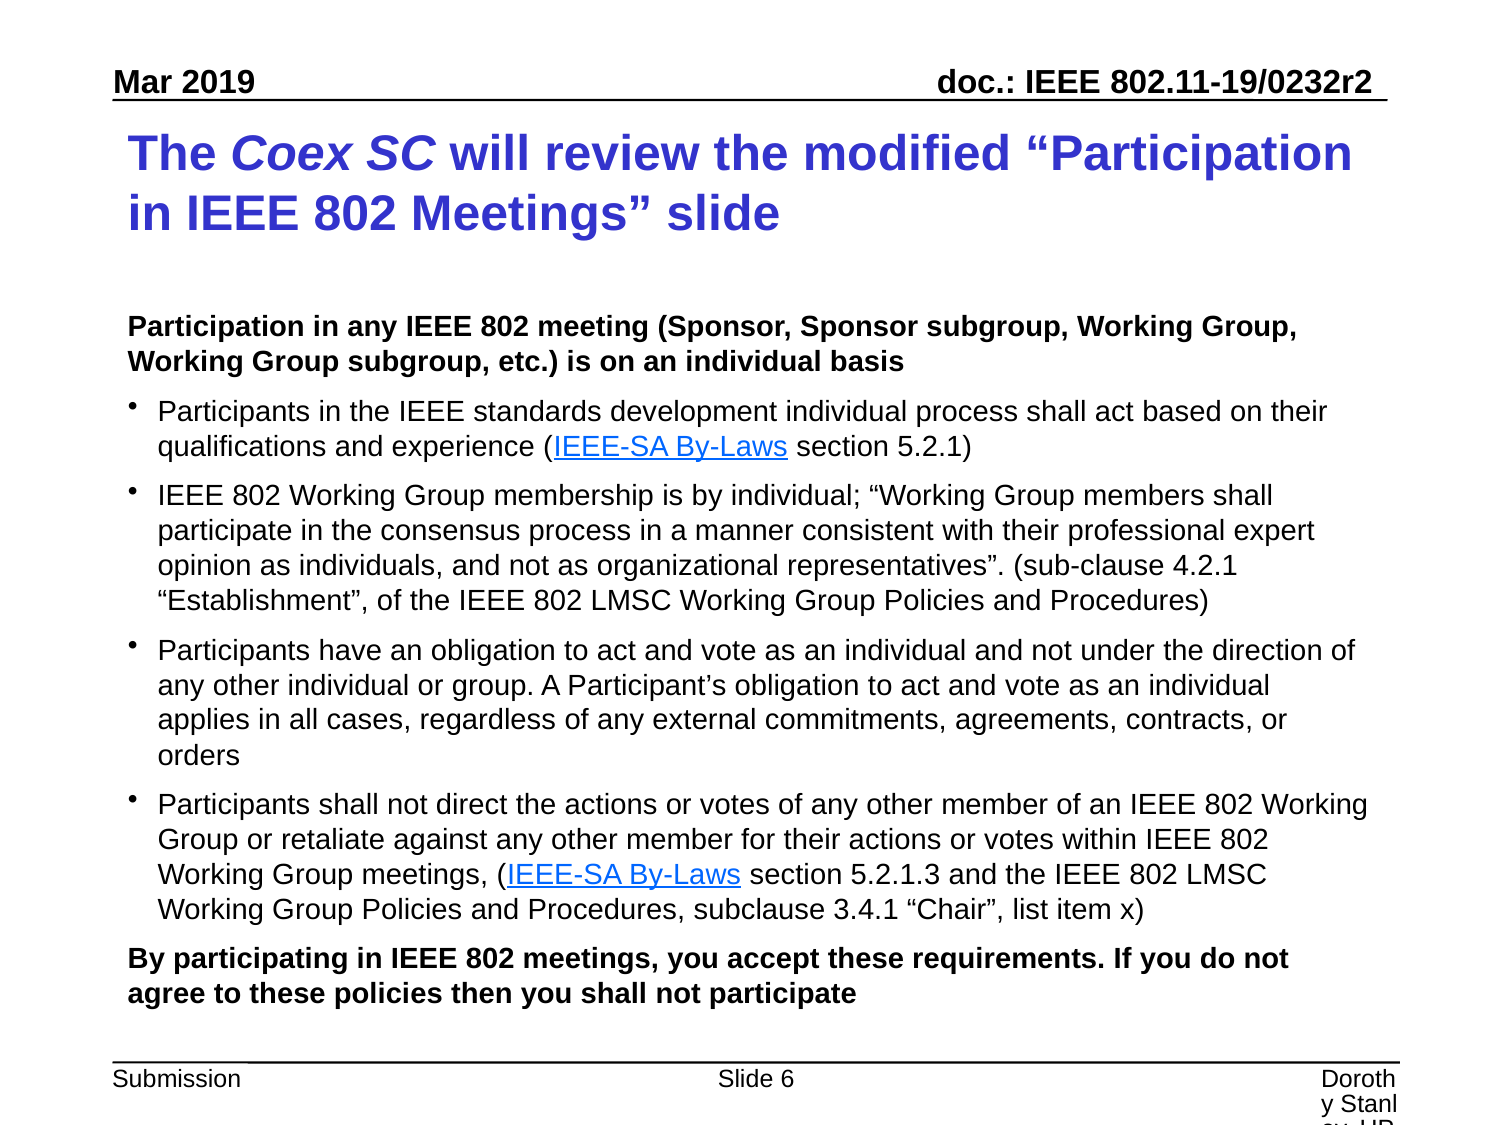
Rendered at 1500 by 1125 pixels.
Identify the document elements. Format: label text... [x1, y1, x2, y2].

list Participation in any IEEE 802 meeting (Sponsor, Sponsor subgroup, Working Group, Working Group subgroup, etc.) is on an individual basis Participants in the IEEE standards development individual process shall act based on their qualifications and experience (IEEE-SA By-Laws section 5.2.1) IEEE 802 Working Group membership is by individual; “Working Group members shall participate in the consensus process in a manner consistent with their professional expert opinion as individuals, and not as organizational representatives”. (sub-clause 4.2.1 “Establishment”, of the IEEE 802 LMSC Working Group Policies and Procedures) Participants have an obligation to act and vote as an individual and not under the direction of any other individual or group. A Participant’s obligation to act and vote as an individual applies in all cases, regardless of any external commitments, agreements, contracts, or orders Participants shall not direct the actions or votes of any other member of an IEEE 802 Working Group or retaliate against any other member for their actions or votes within IEEE 802 Working Group meetings, (IEEE-SA By-Laws section 5.2.1.3 and the IEEE 802 LMSC Working Group Policies and Procedures, subclause 3.4.1 “Chair”, list item x) By participating in IEEE 802 meetings, you accept these requirements. If you do not agree to these policies then you shall not participate [112, 299, 1388, 1038]
title The Coex SC will review the modified “Participation in IEEE 802 Meetings” slide [112, 112, 1388, 288]
slide_number Slide 6 [709, 1061, 803, 1093]
footer Dorothy Stanley, HP Enterprise [1320, 1061, 1402, 1093]
